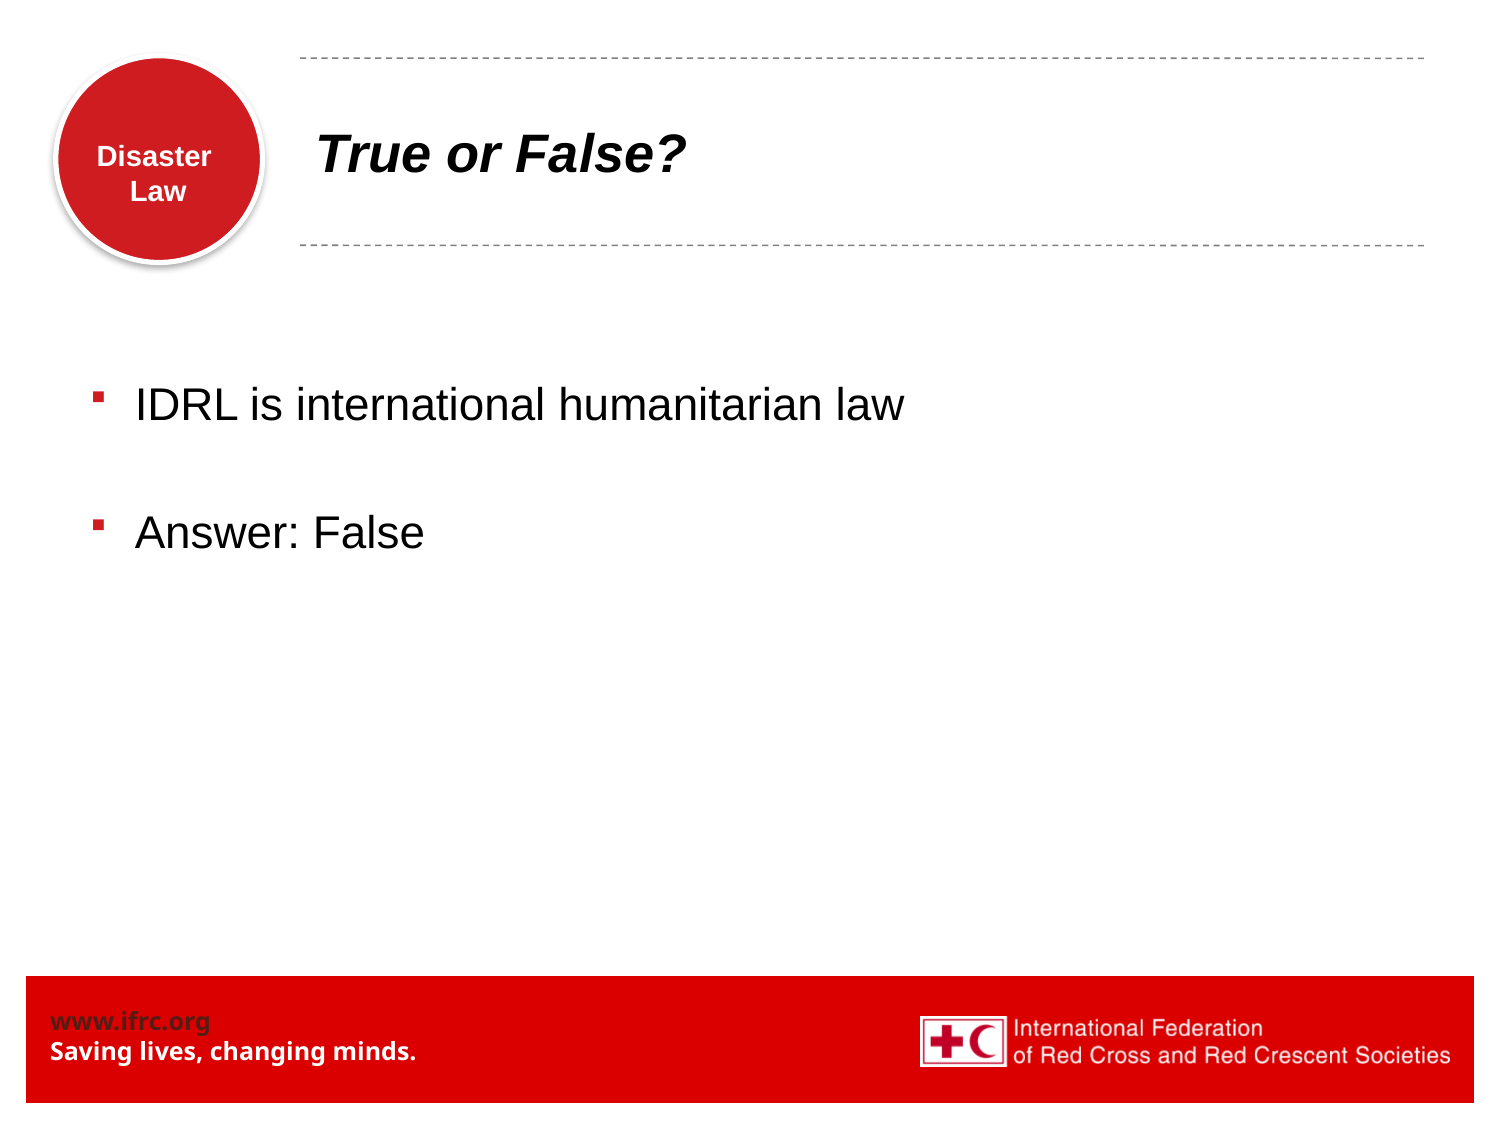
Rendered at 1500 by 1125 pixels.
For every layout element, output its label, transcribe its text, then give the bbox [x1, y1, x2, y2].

list IDRL is international humanitarian law Answer: False [74, 302, 1400, 1003]
picture [920, 1016, 1450, 1067]
title True or False? [299, 57, 1426, 246]
